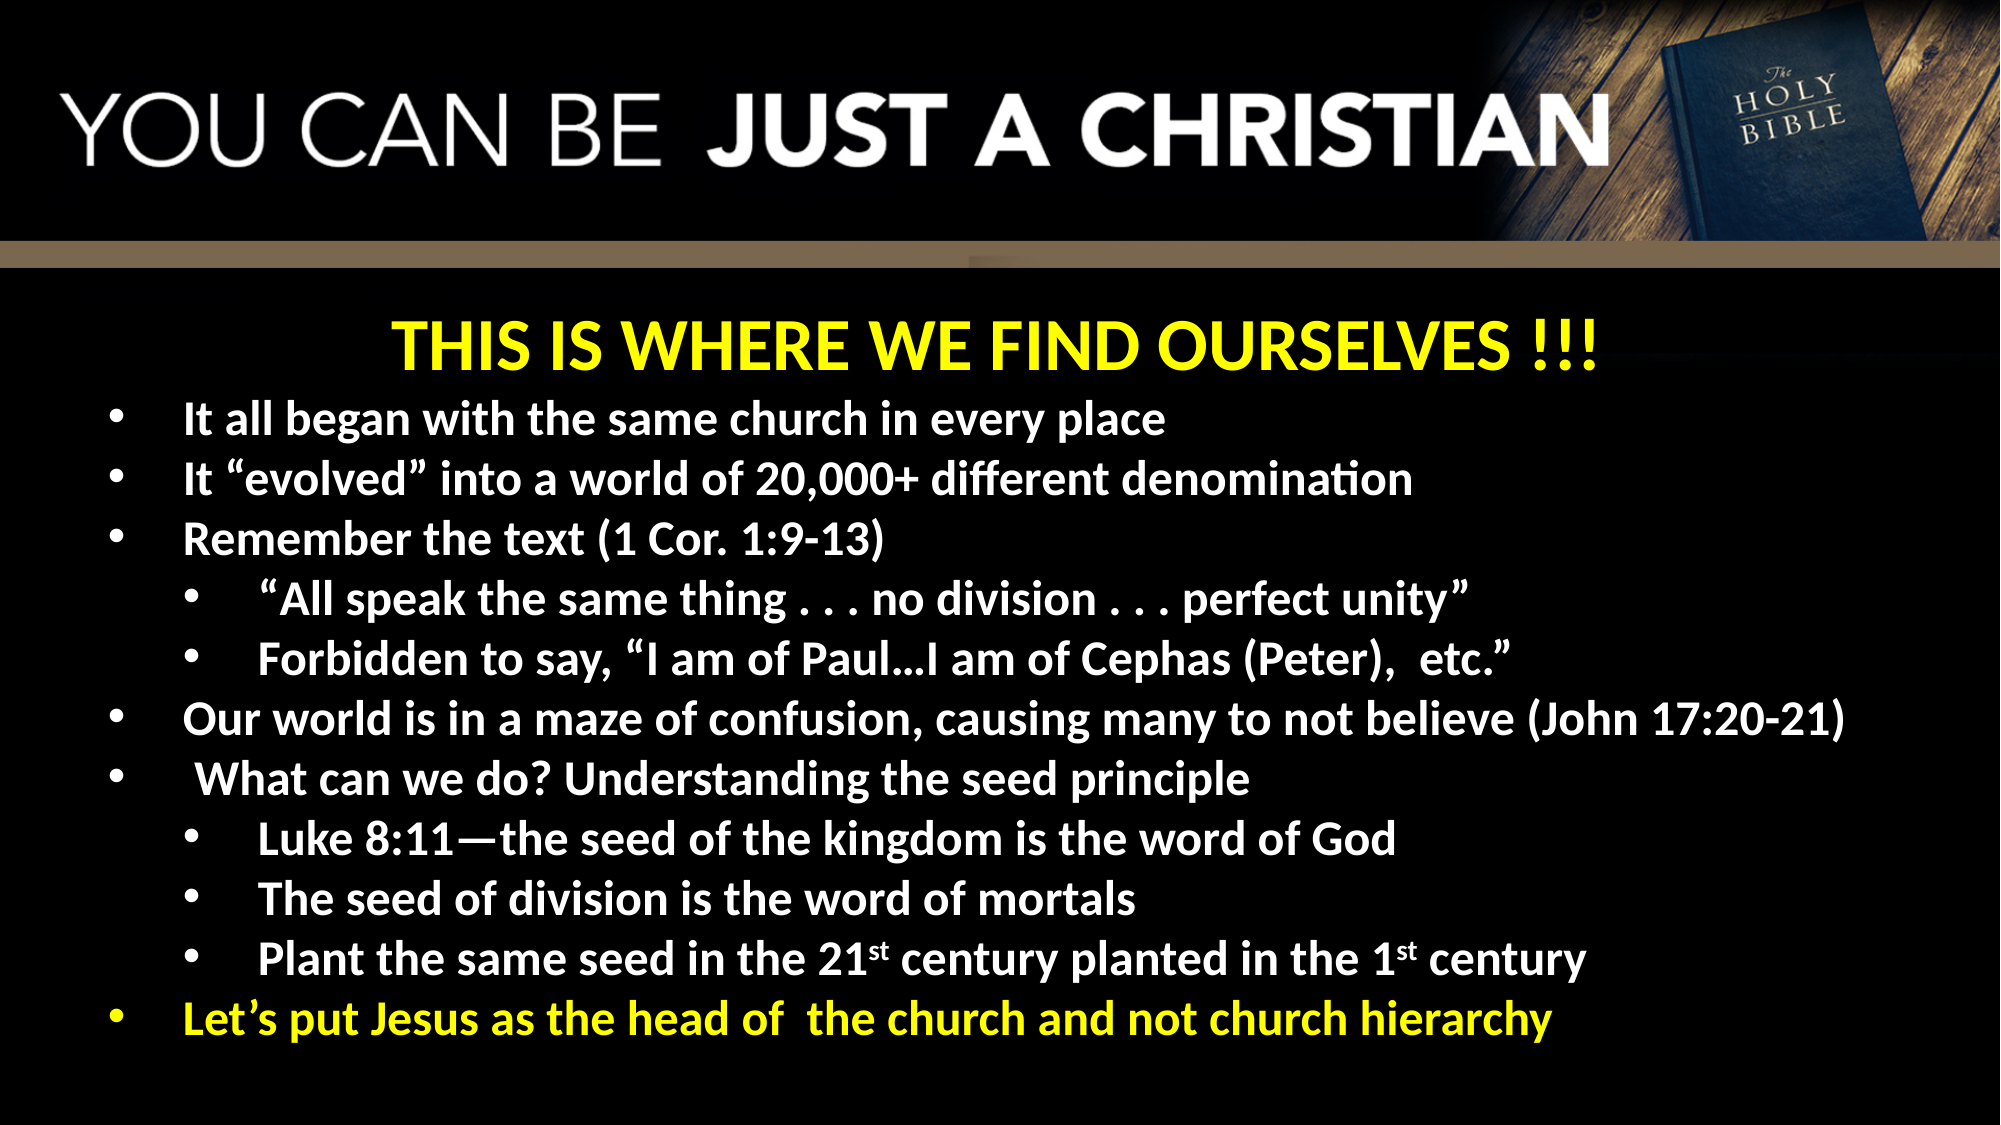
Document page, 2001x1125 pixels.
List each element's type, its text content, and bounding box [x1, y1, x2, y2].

text_box THIS IS WHERE WE FIND OURSELVES !!! It all began with the same church in every place It “evolved” into a world of 20,000+ different denomination Remember the text (1 Cor. 1:9-13) “All speak the same thing . . . no division . . . perfect unity” Forbidden to say, “I am of Paul…I am of Cephas (Peter), etc.” Our world is in a maze of confusion, causing many to not believe (John 17:20-21) What can we do? Understanding the seed principle Luke 8:11—the seed of the kingdom is the word of God The seed of division is the word of mortals Plant the same seed in the 21st century planted in the 1st century Let’s put Jesus as the head of the church and not church hierarchy [18, 287, 1978, 1053]
picture [0, 0, 2000, 1125]
